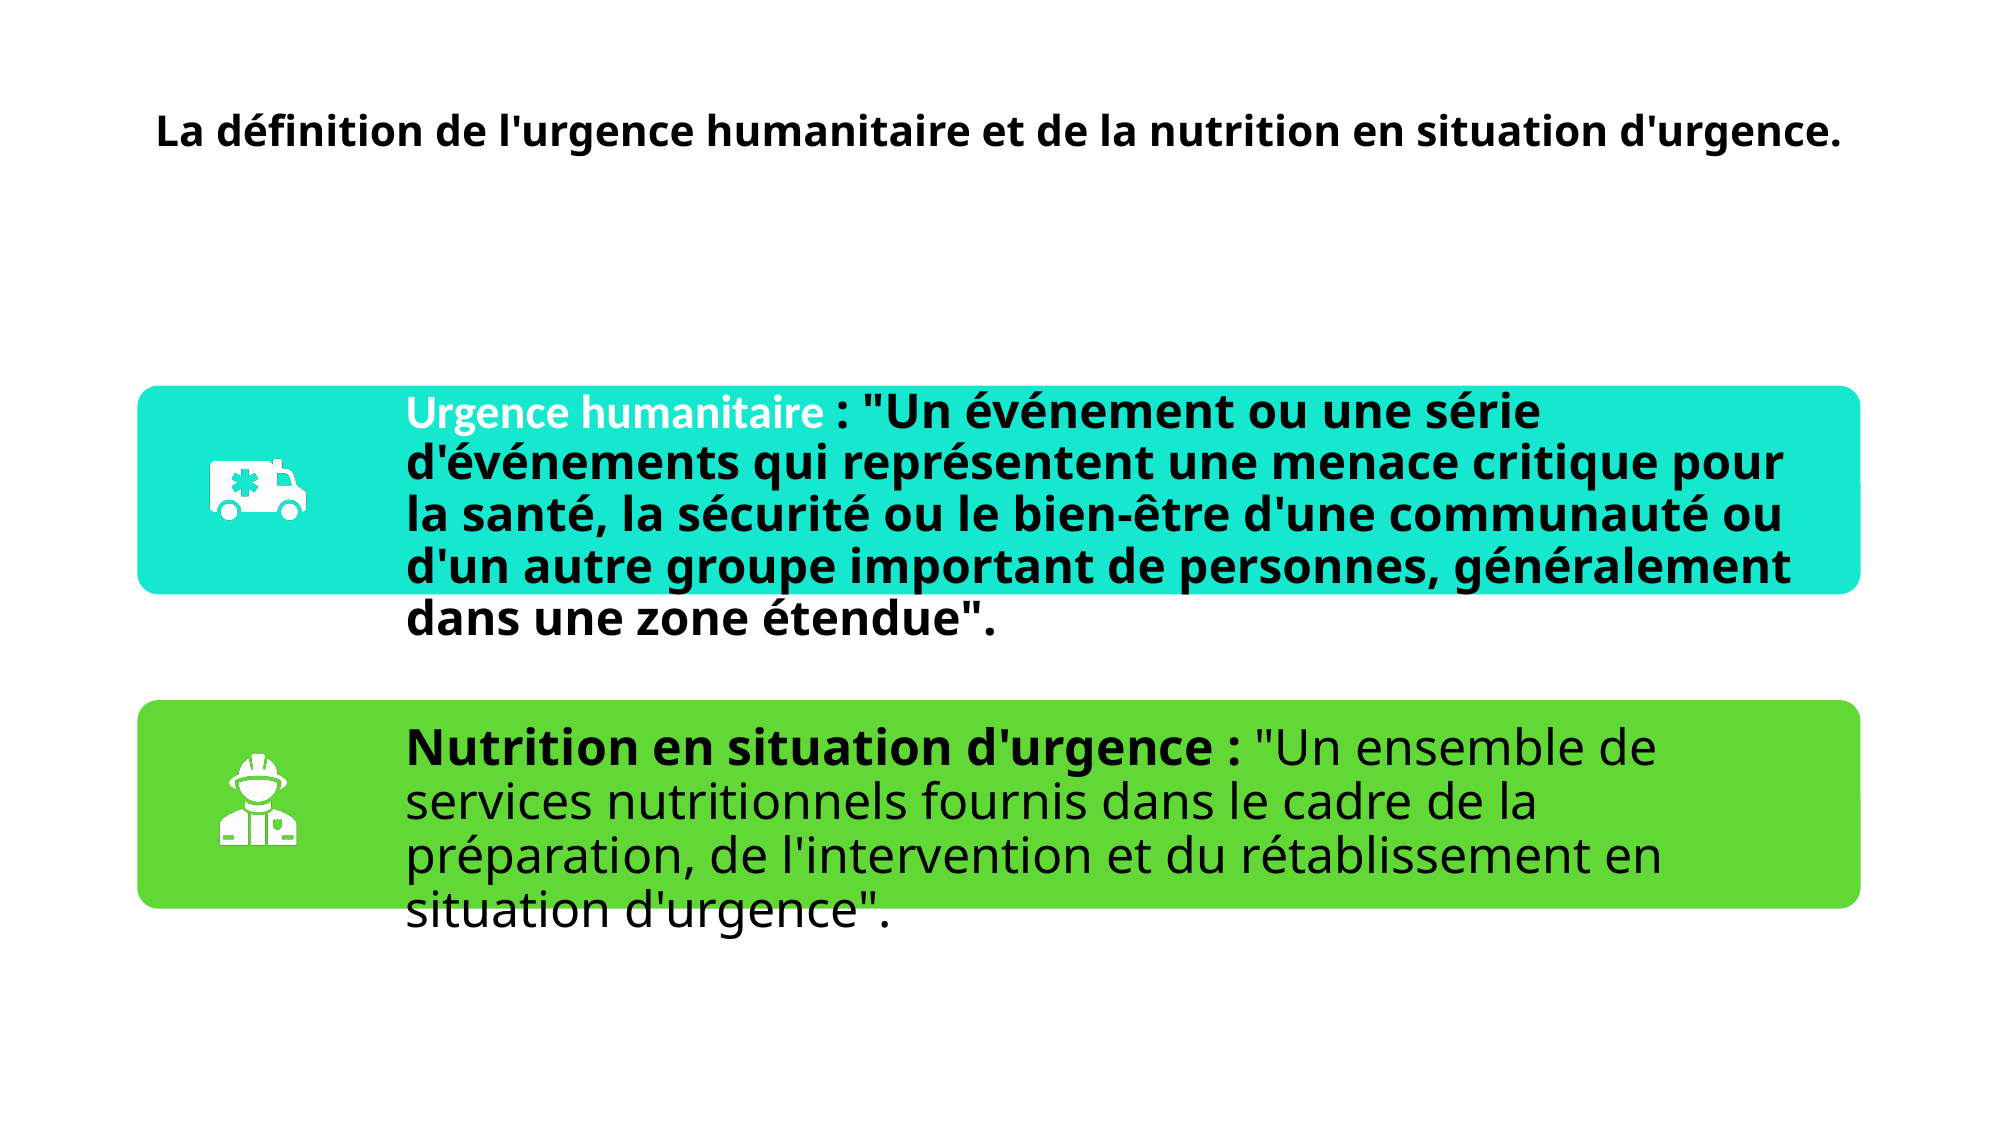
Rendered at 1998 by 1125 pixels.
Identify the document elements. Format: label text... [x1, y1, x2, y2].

title La définition de l'urgence humanitaire et de la nutrition en situation d'urgence. [137, 42, 1860, 209]
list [137, 315, 1861, 1031]
